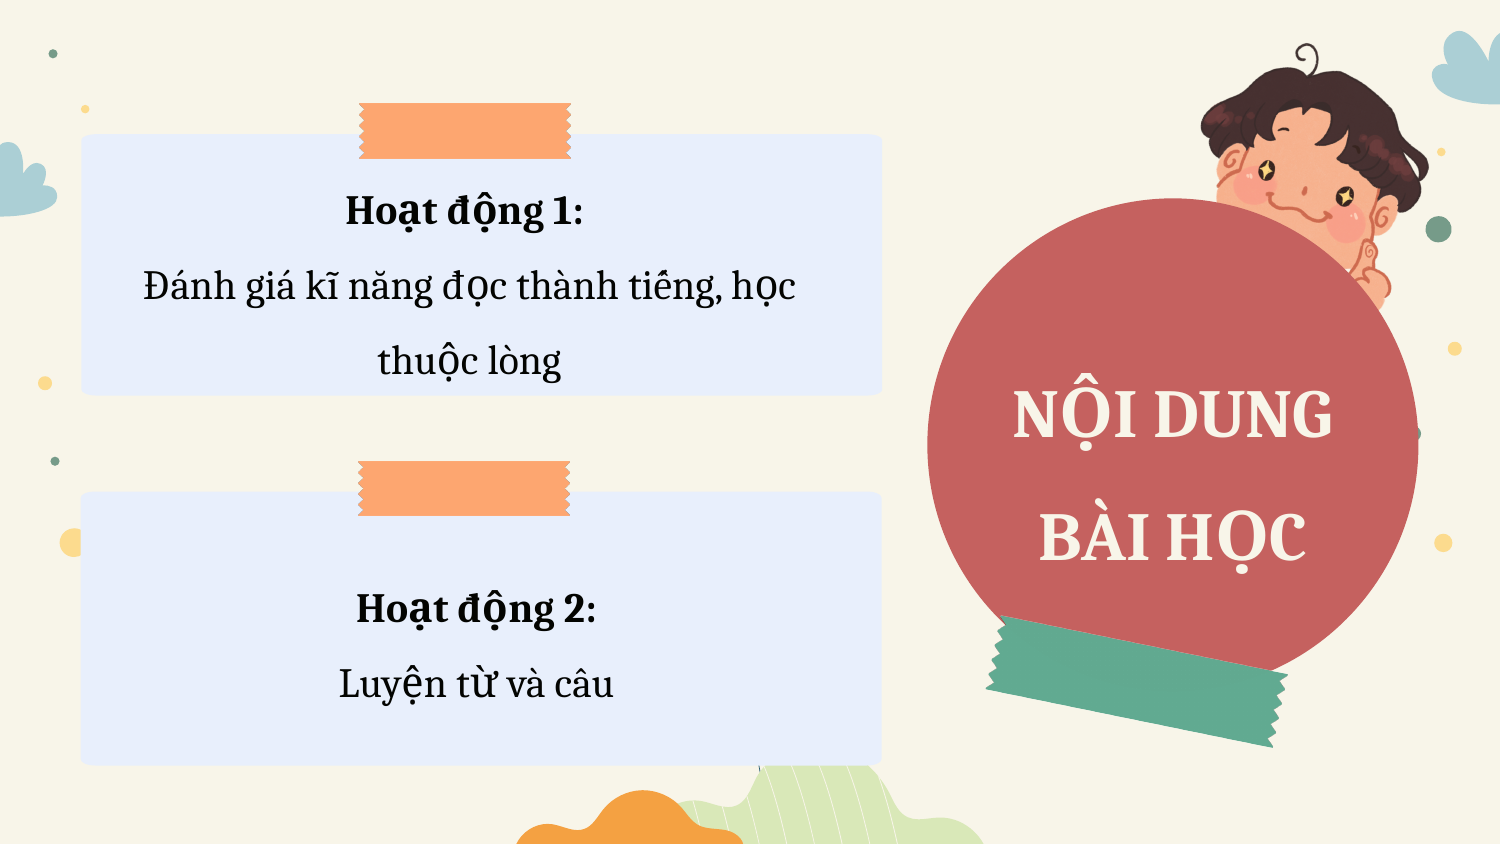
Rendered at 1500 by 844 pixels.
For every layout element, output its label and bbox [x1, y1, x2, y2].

text_box [81, 103, 883, 396]
text_box [80, 460, 882, 766]
picture [1178, 20, 1453, 300]
text_box [926, 198, 1420, 692]
picture [990, 643, 1284, 748]
